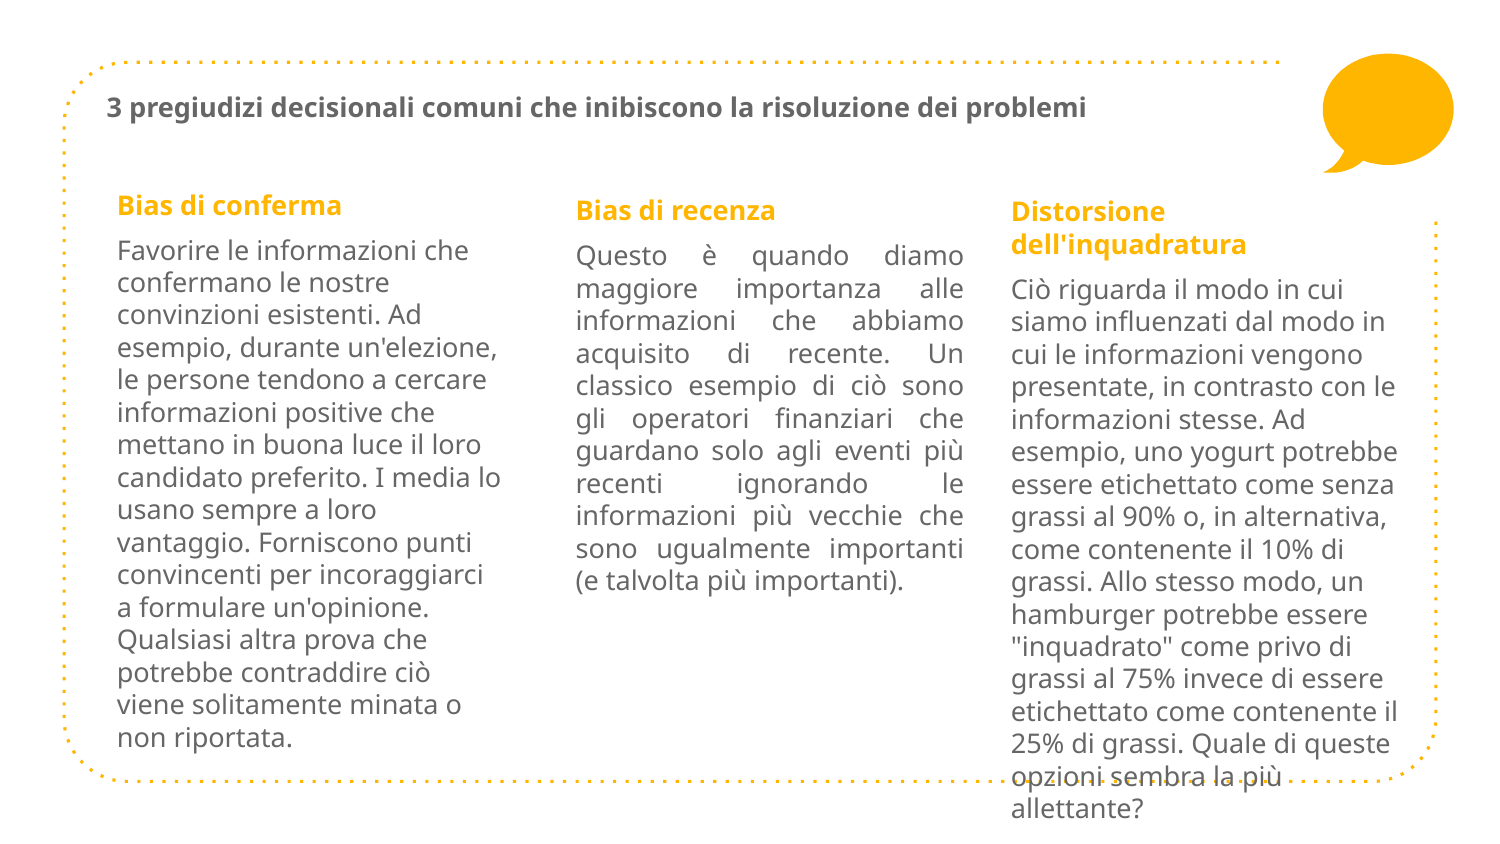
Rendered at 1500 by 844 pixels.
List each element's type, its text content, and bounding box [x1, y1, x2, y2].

text_box [1322, 53, 1454, 173]
text_box Bias di conferma Favorire le informazioni che confermano le nostre convinzioni esistenti. Ad esempio, durante un'elezione, le persone tendono a cercare informazioni positive che mettano in buona luce il loro candidato preferito. I media lo usano sempre a loro vantaggio. Forniscono punti convincenti per incoraggiarci a formulare un'opinione. Qualsiasi altra prova che potrebbe contraddire ciò viene solitamente minata o non riportata. [101, 172, 521, 726]
text_box Distorsione dell'inquadratura Ciò riguarda il modo in cui siamo influenzati dal modo in cui le informazioni vengono presentate, in contrasto con le informazioni stesse. Ad esempio, uno yogurt potrebbe essere etichettato come senza grassi al 90% o, in alternativa, come contenente il 10% di grassi. Allo stesso modo, un hamburger potrebbe essere "inquadrato" come privo di grassi al 75% invece di essere etichettato come contenente il 25% di grassi. Quale di queste opzioni sembra la più allettante? [995, 179, 1415, 667]
text_box 3 pregiudizi decisionali comuni che inibiscono la risoluzione dei problemi [91, 75, 1119, 151]
text_box Bias di recenza Questo è quando diamo maggiore importanza alle informazioni che abbiamo acquisito di recente. Un classico esempio di ciò sono gli operatori finanziari che guardano solo agli eventi più recenti ignorando le informazioni più vecchie che sono ugualmente importanti (e talvolta più importanti). [560, 178, 979, 588]
